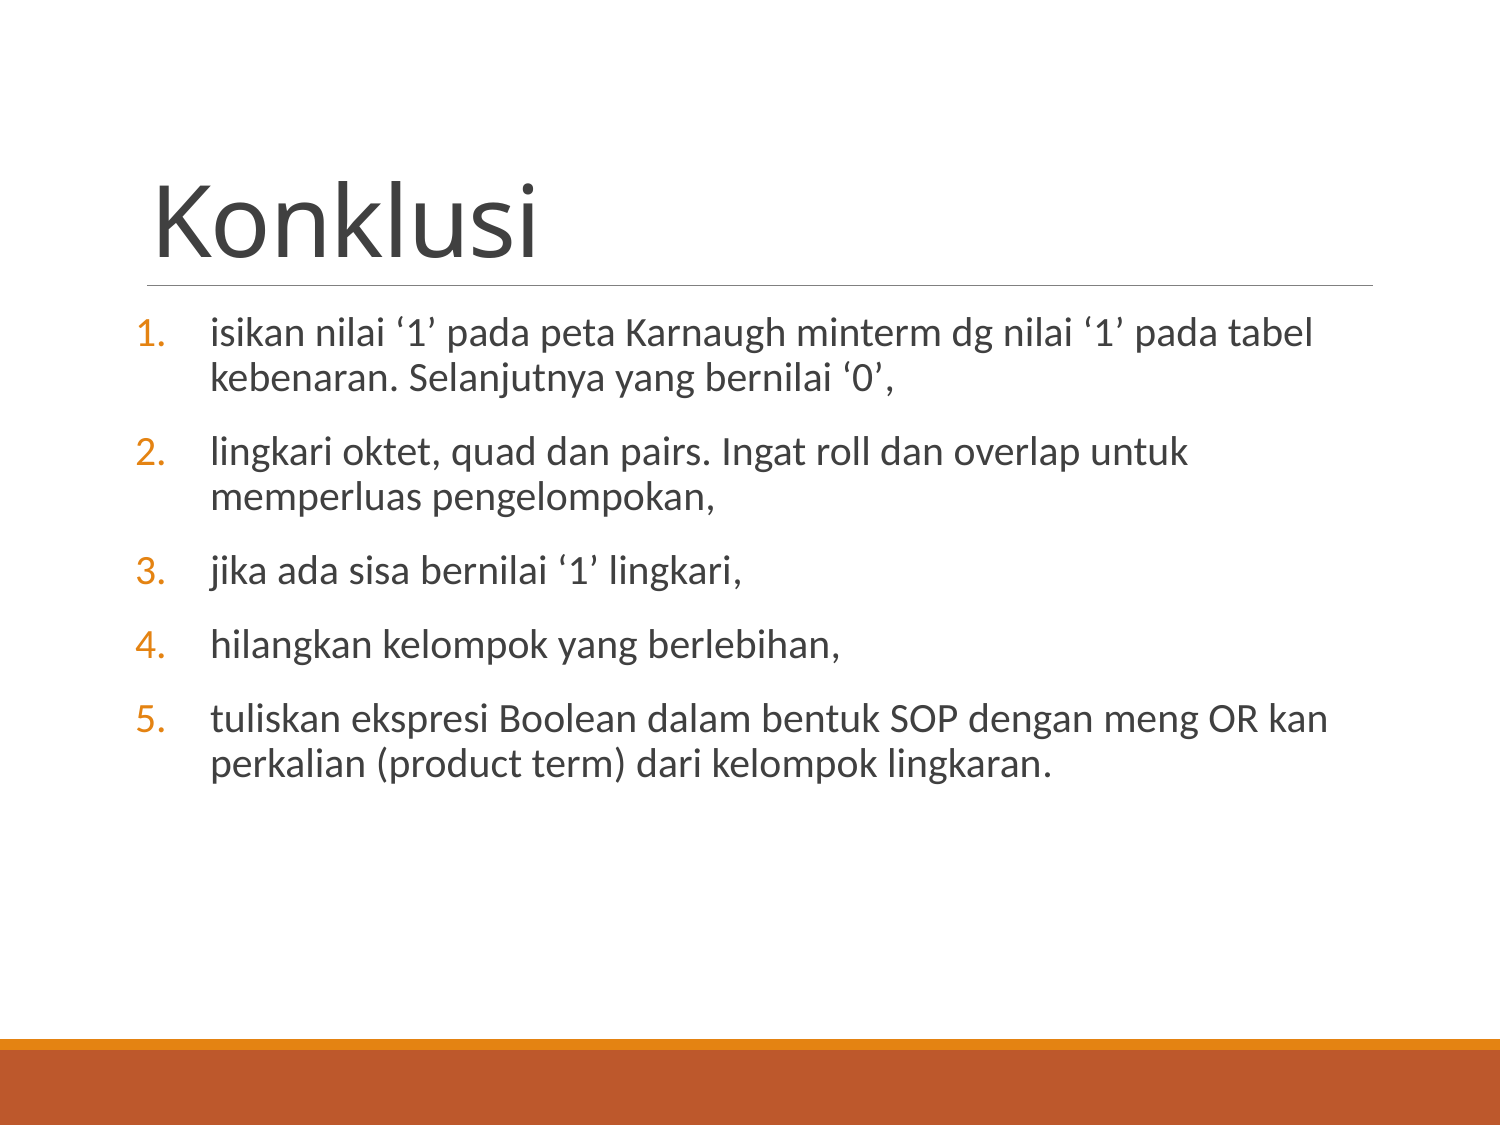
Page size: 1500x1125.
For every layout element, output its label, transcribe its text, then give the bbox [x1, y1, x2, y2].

title Konklusi [135, 47, 1373, 285]
list isikan nilai ‘1’ pada peta Karnaugh minterm dg nilai ‘1’ pada tabel kebenaran. Selanjutnya yang bernilai ‘0’, lingkari oktet, quad dan pairs. Ingat roll dan overlap untuk memperluas pengelompokan, jika ada sisa bernilai ‘1’ lingkari, hilangkan kelompok yang berlebihan, tuliskan ekspresi Boolean dalam bentuk SOP dengan meng OR kan perkalian (product term) dari kelompok lingkaran. [135, 302, 1373, 963]
